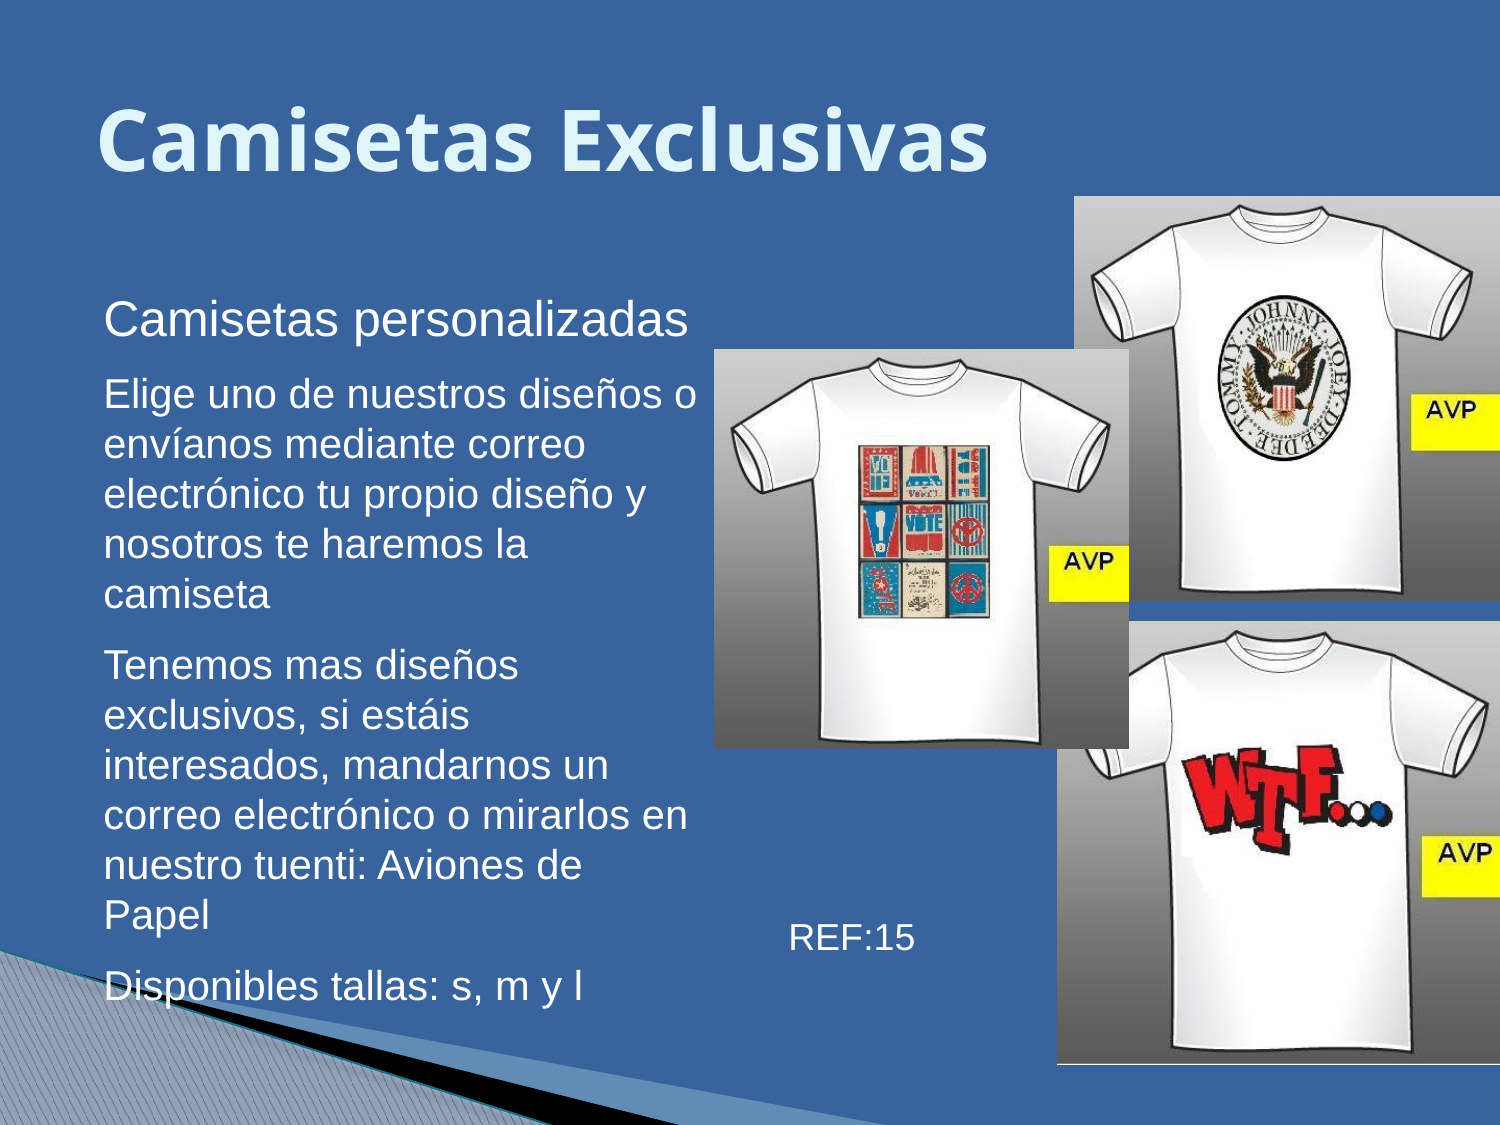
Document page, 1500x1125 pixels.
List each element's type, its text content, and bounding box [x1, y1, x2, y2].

text_box REF:15 [773, 905, 1010, 965]
picture [714, 196, 1500, 1065]
text_box Camisetas personalizadas Elige uno de nuestros diseños o envíanos mediante correo electrónico tu propio diseño y nosotros te haremos la camiseta Tenemos mas diseños exclusivos, si estáis interesados, mandarnos un correo electrónico o mirarlos en nuestro tuenti: Aviones de Papel Disponibles tallas: s, m y l 7 euros la unidad [88, 278, 715, 1125]
title Camisetas Exclusivas [80, 43, 1431, 232]
